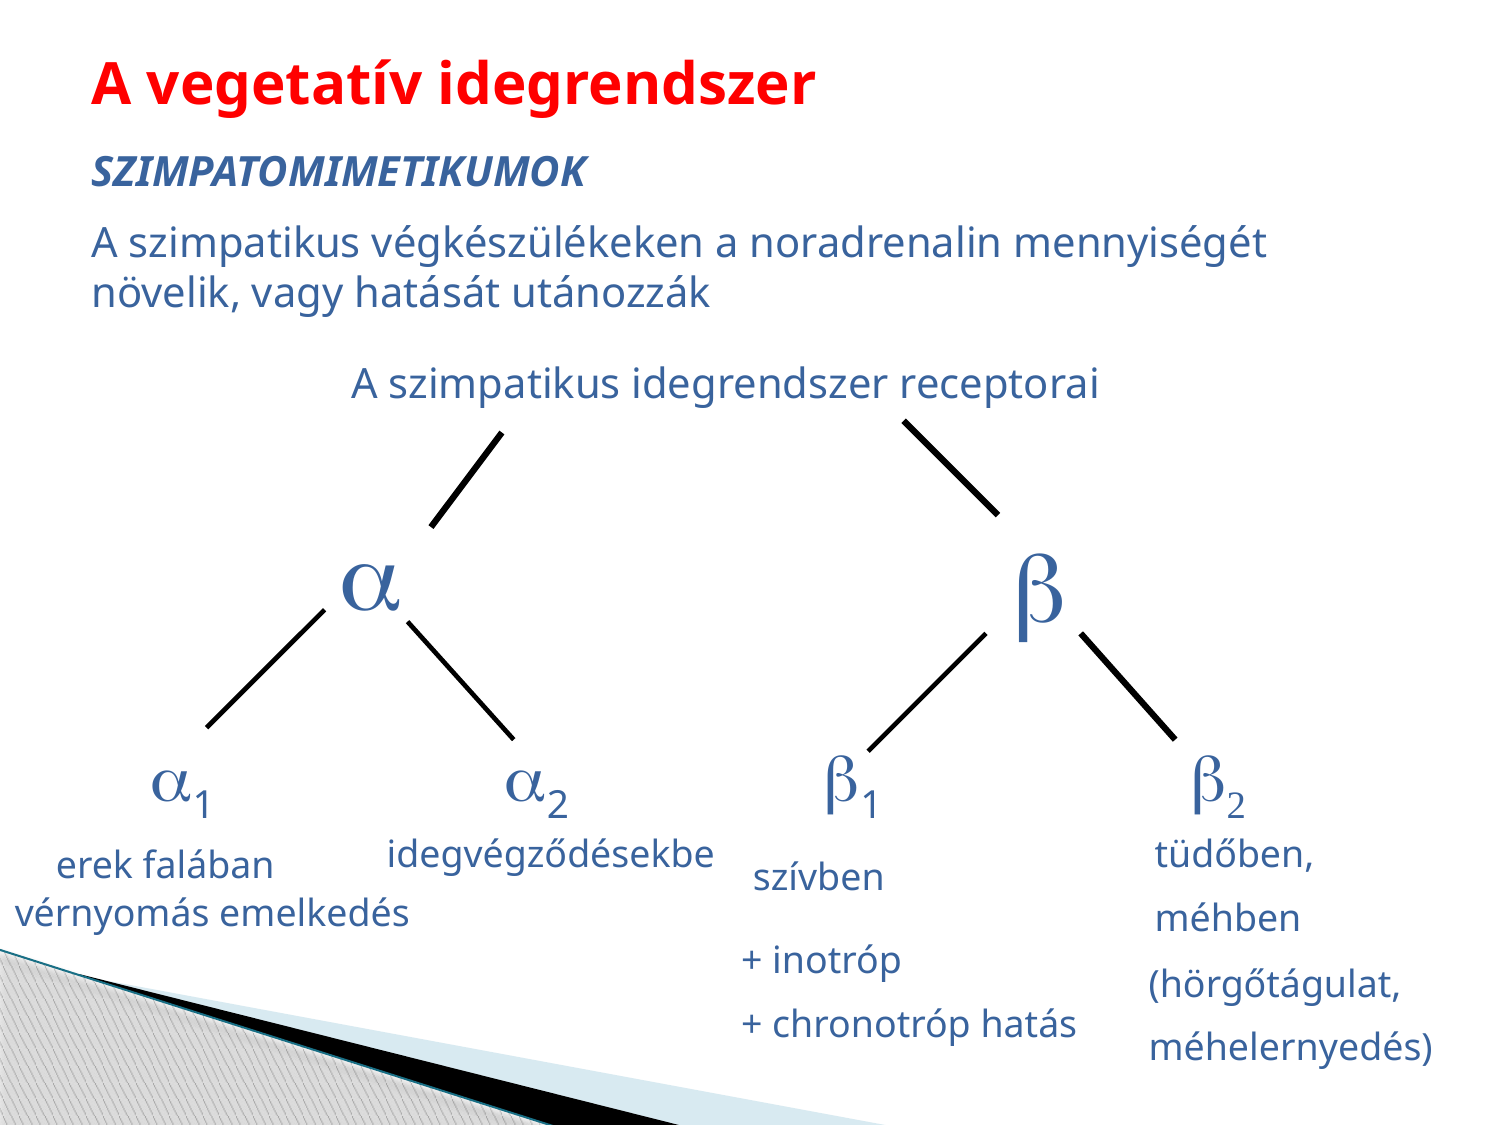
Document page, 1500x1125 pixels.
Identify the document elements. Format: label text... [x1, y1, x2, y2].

text_box a [324, 503, 490, 639]
title A vegetatív idegrendszer [76, 24, 1240, 137]
text_box szívben [738, 845, 940, 906]
text_box b [997, 515, 1258, 650]
text_box a2 [490, 727, 644, 822]
text_box b2 [1175, 727, 1294, 822]
text_box tüdőben, méhben [1139, 822, 1471, 946]
text_box a1 [135, 727, 290, 834]
text_box A szimpatikus idegrendszer receptorai [336, 349, 1341, 415]
text_box + inotróp + chronotróp hatás [726, 928, 1152, 1053]
text_box vérnyomás emelkedés [0, 881, 508, 942]
text_box (hörgőtágulat, méhelernyedés) [1133, 952, 1500, 1076]
text_box erek falában [41, 834, 302, 881]
text_box b1 [808, 727, 927, 834]
text_box SZIMPATOMIMETIKUMOK A szimpatikus végkészülékeken a noradrenalin mennyiségét növelik, vagy hatását utánozzák [76, 137, 1365, 323]
text_box idegvégződésekben [371, 822, 739, 927]
